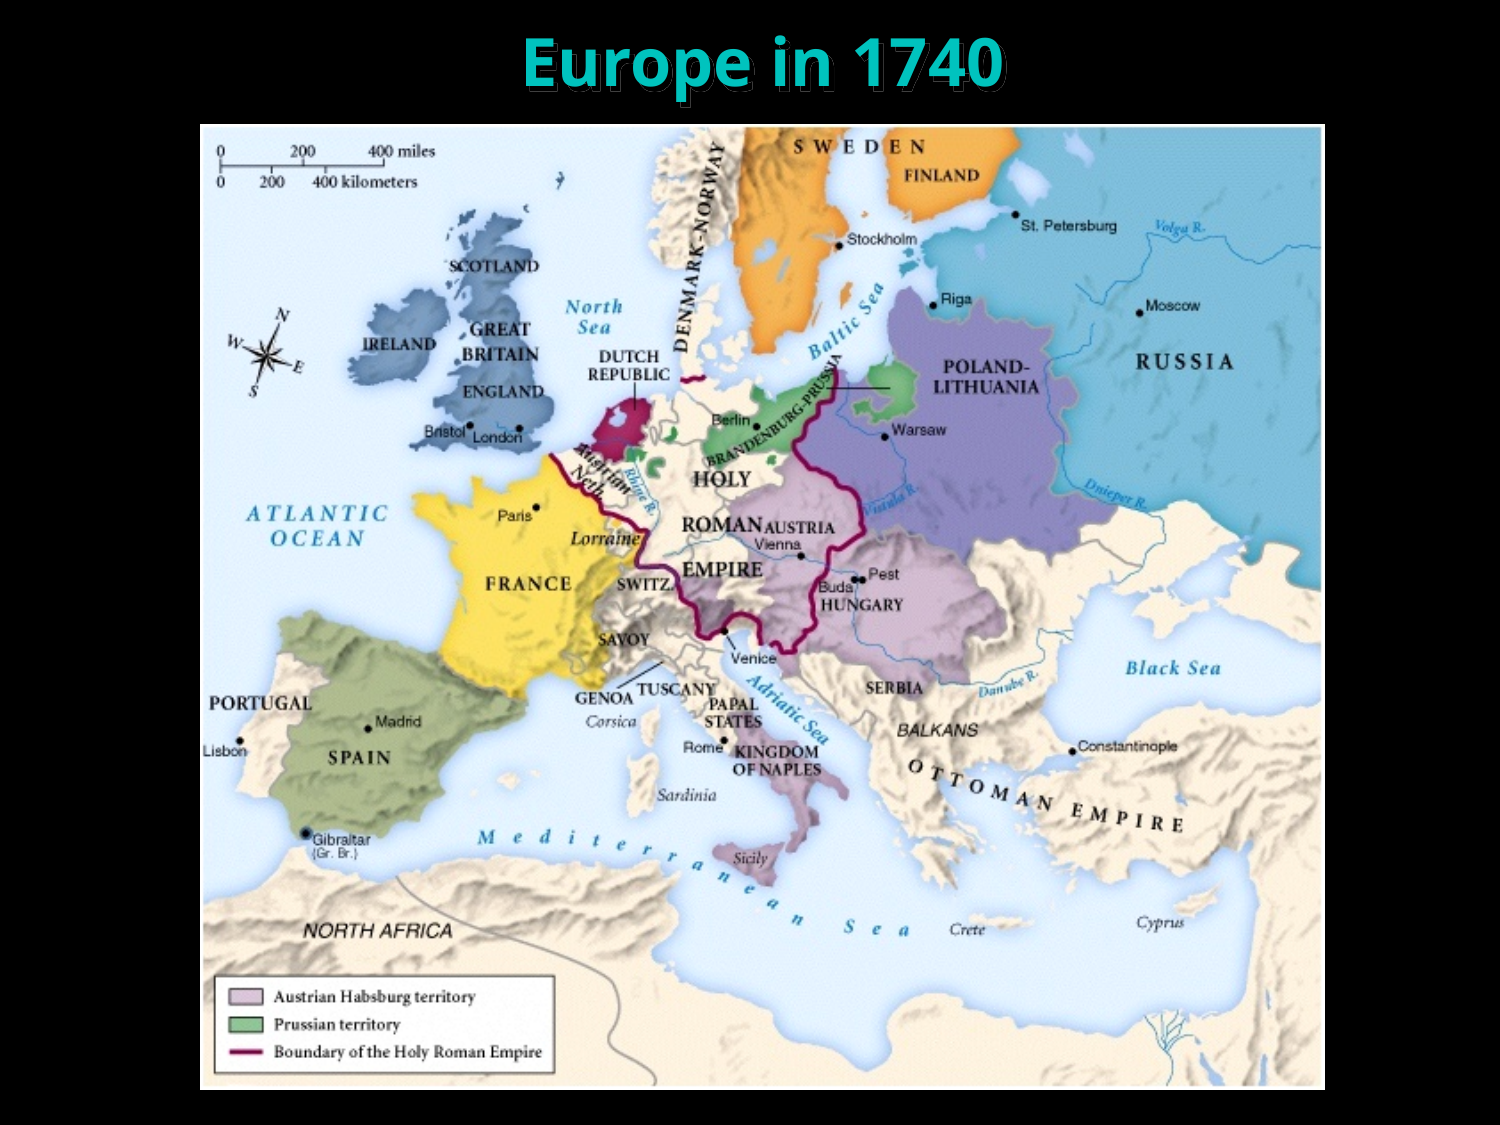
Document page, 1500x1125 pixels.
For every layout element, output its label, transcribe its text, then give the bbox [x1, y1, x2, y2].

picture [199, 124, 1326, 1091]
text_box Europe in 1740 [62, 12, 1463, 108]
